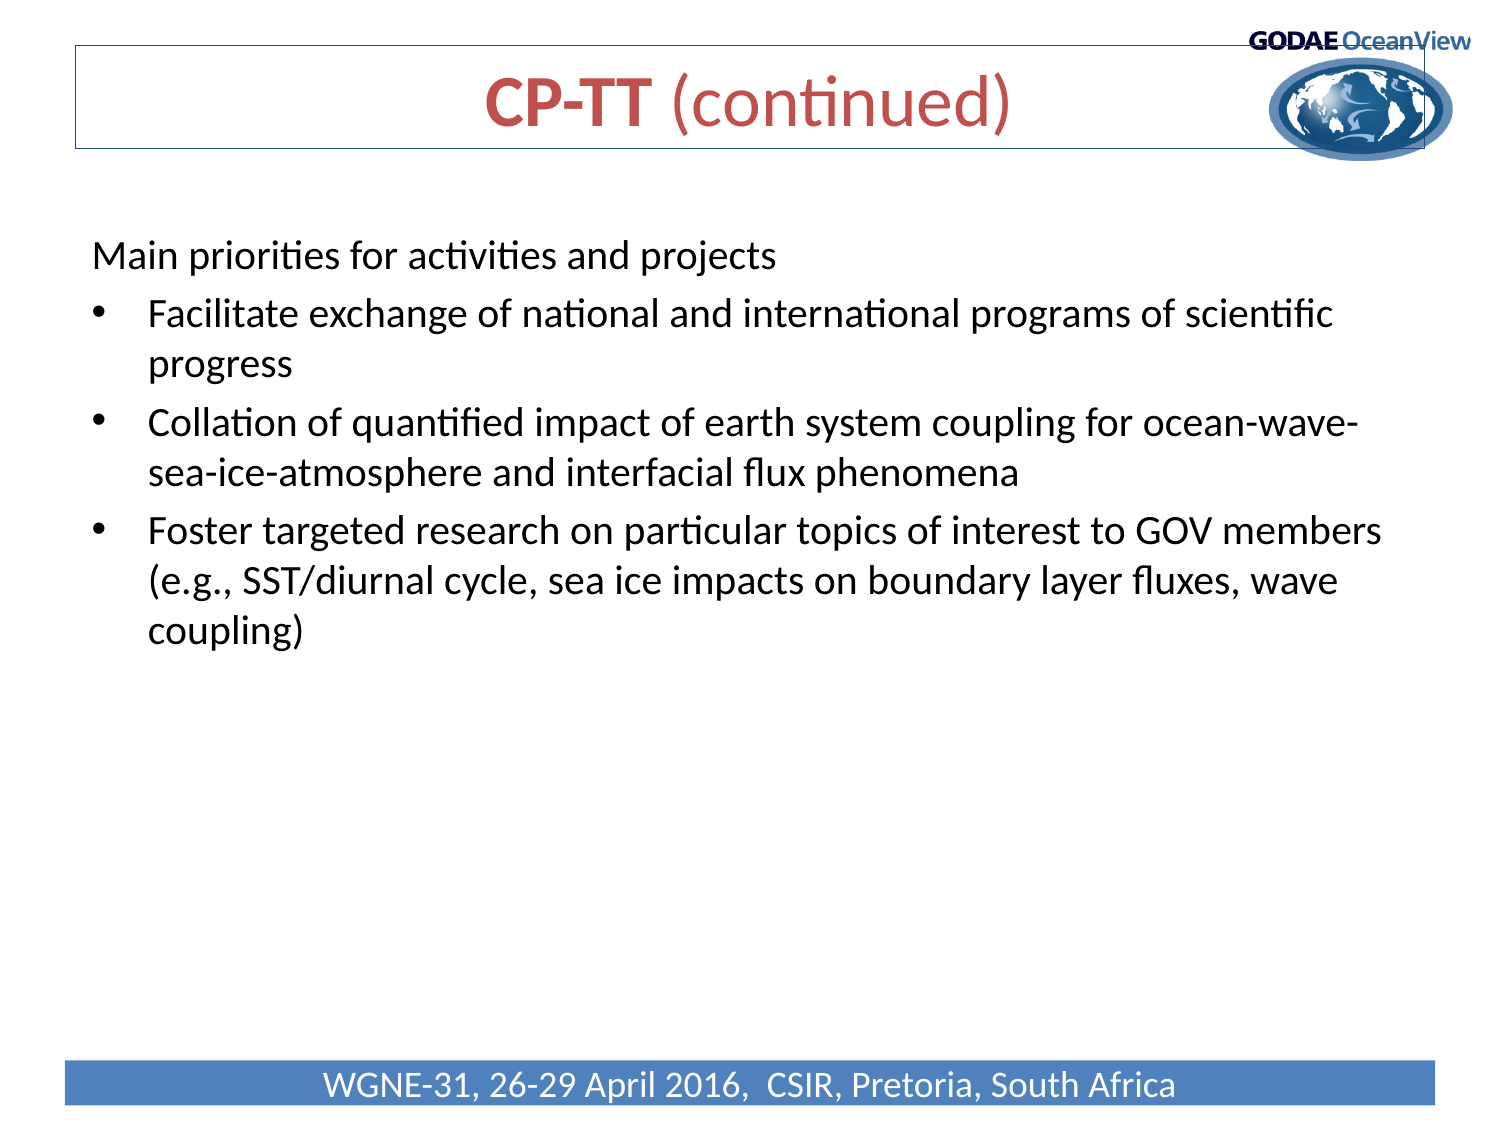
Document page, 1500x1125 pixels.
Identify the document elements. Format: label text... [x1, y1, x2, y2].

picture [1249, 30, 1472, 161]
title CP-TT (continued) [75, 45, 1425, 149]
list Main priorities for activities and projects Facilitate exchange of national and international programs of scientific progress Collation of quantified impact of earth system coupling for ocean-wave-sea-ice-atmosphere and interfacial flux phenomena Foster targeted research on particular topics of interest to GOV members (e.g., SST/diurnal cycle, sea ice impacts on boundary layer fluxes, wave coupling) [76, 219, 1427, 963]
